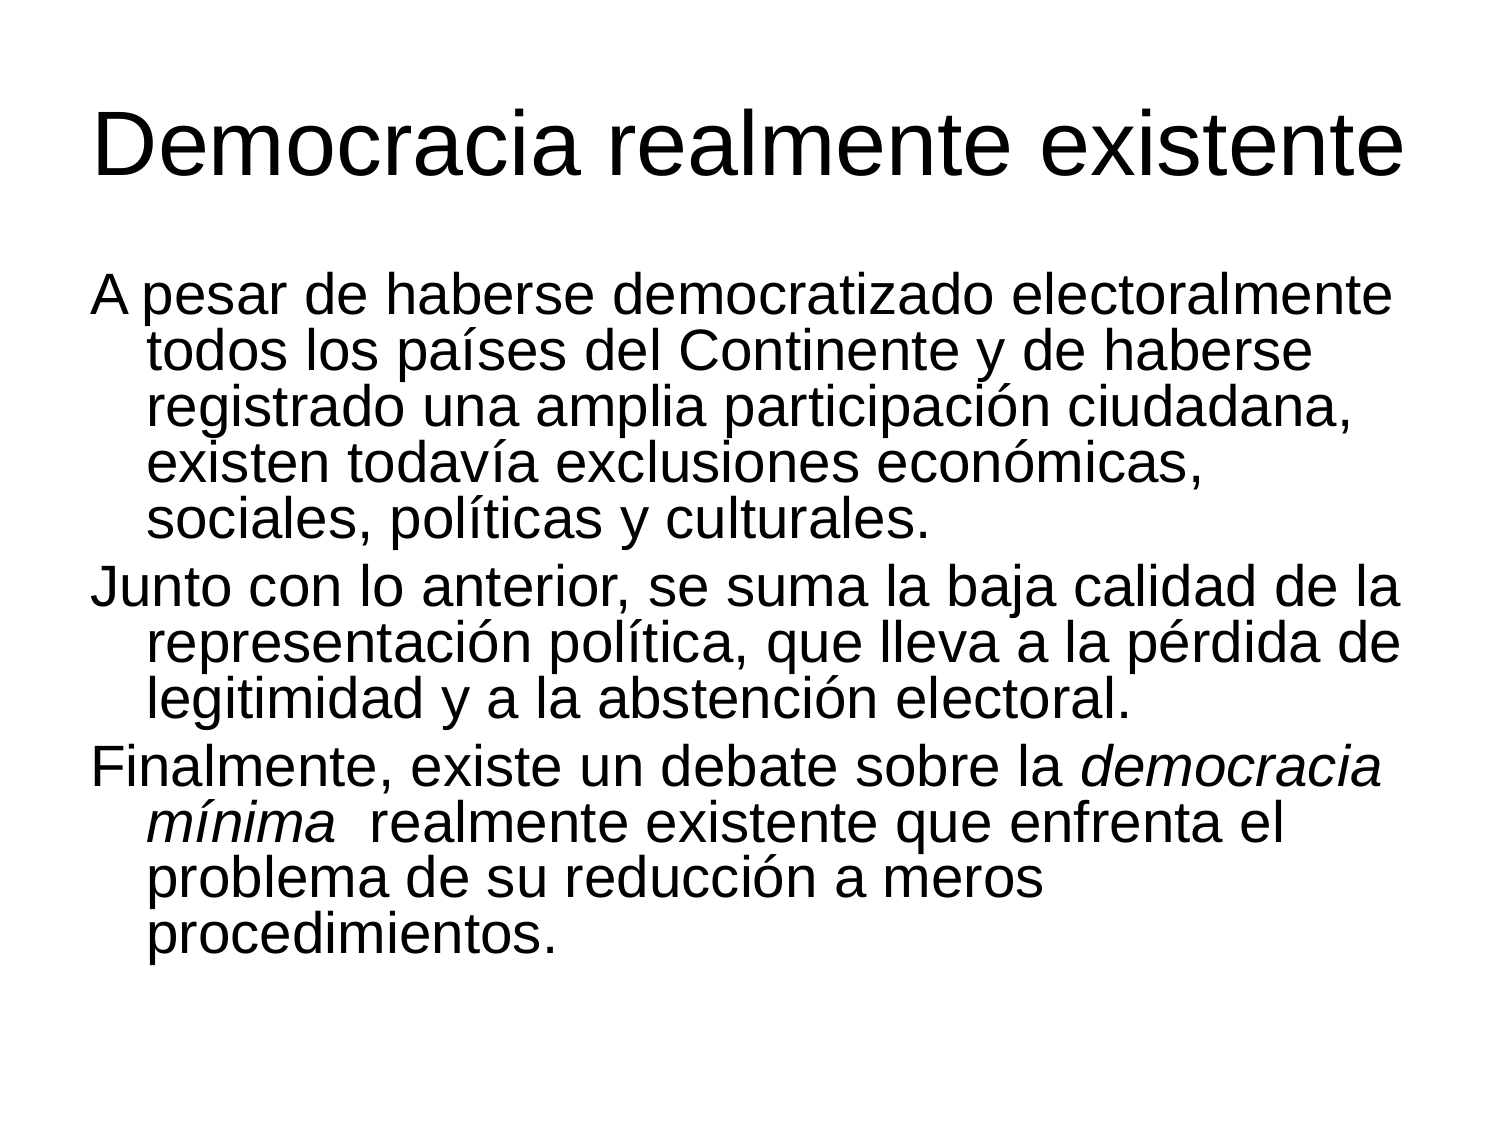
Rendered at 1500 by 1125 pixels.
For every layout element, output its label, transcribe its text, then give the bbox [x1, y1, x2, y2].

title Democracia realmente existente [74, 44, 1426, 233]
list A pesar de haberse democratizado electoralmente todos los países del Continente y de haberse registrado una amplia participación ciudadana, existen todavía exclusiones económicas, sociales, políticas y culturales. Junto con lo anterior, se suma la baja calidad de la representación política, que lleva a la pérdida de legitimidad y a la abstención electoral. Finalmente, existe un debate sobre la democracia mínima realmente existente que enfrenta el problema de su reducción a meros procedimientos. [74, 262, 1426, 1006]
